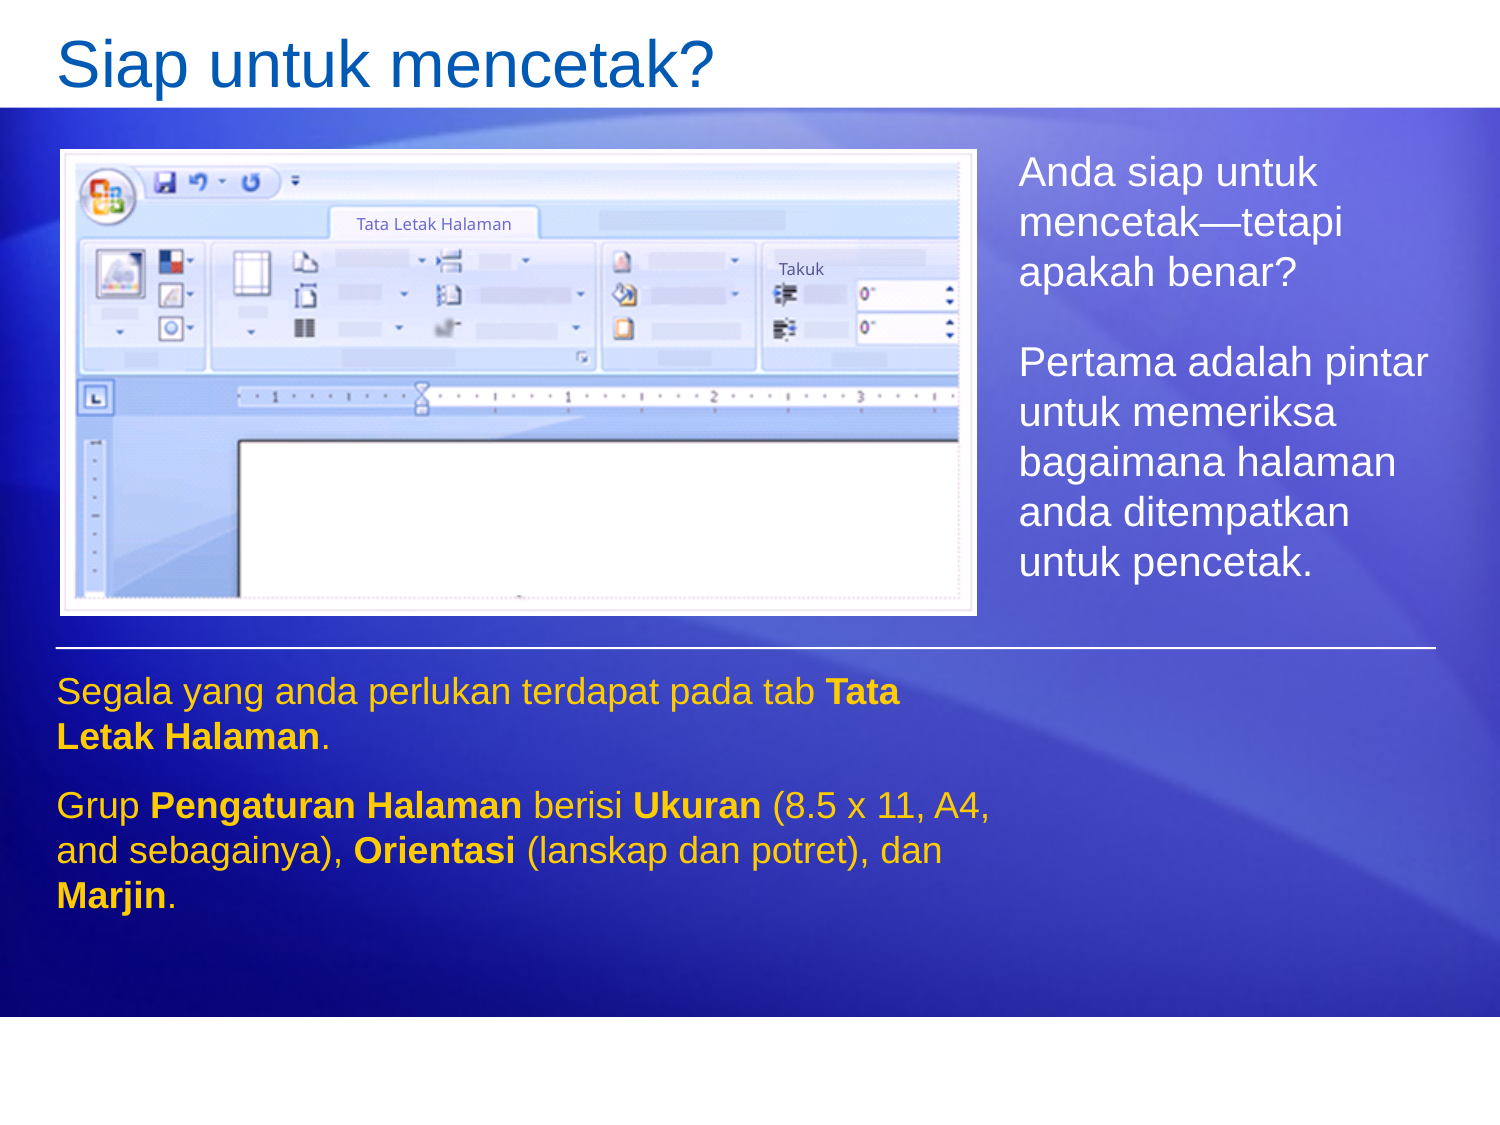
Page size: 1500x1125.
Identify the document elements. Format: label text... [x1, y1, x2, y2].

picture [0, 108, 1500, 1017]
text_box Anda siap untuk mencetak—tetapi apakah benar? Pertama adalah pintar untuk memeriksa bagaimana halaman anda ditempatkan untuk pencetak. [1003, 137, 1454, 592]
title Siap untuk mencetak? [41, 10, 1500, 112]
text_box Segala yang anda perlukan terdapat pada tab Tata Letak Halaman. Grup Pengaturan Halaman berisi Ukuran (8.5 x 11, A4, and sebagainya), Orientasi (lanskap dan potret), dan Marjin. [41, 659, 1016, 925]
